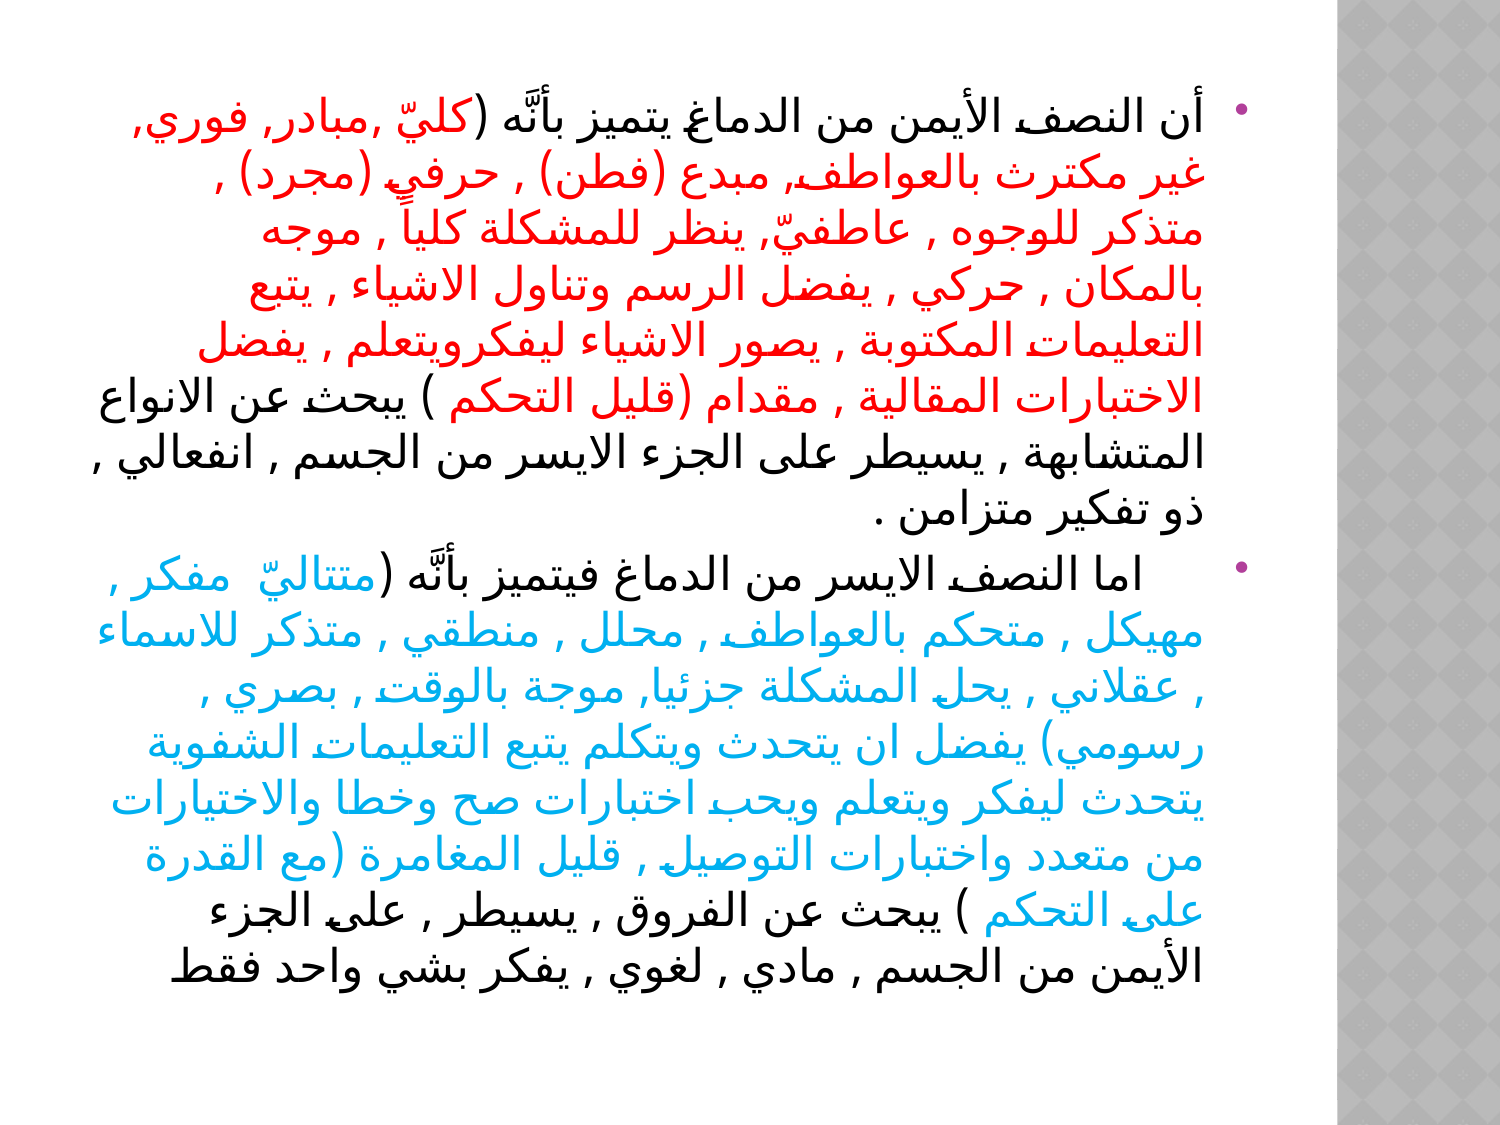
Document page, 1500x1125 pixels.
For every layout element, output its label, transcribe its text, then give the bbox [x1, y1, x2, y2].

list أن النصف الأيمن من الدماغ يتميز بأنَّه (كليّ ,مبادر, فوري, غير مكترث بالعواطف, مبدع (فطن) , حرفي (مجرد) , متذكر للوجوه , عاطفيّ, ينظر للمشكلة كلياً , موجه بالمكان , حركي , يفضل الرسم وتناول الاشياء , يتبع التعليمات المكتوبة , يصور الاشياء ليفكرويتعلم , يفضل الاختبارات المقالية , مقدام (قليل التحكم ) يبحث عن الانواع المتشابهة , يسيطر على الجزء الايسر من الجسم , انفعالي , ذو تفكير متزامن . اما النصف الايسر من الدماغ فيتميز بأنَّه (متتاليّ مفكر , مهيكل , متحكم بالعواطف , محلل , منطقي , متذكر للاسماء , عقلاني , يحل المشكلة جزئيا, موجة بالوقت , بصري , رسومي) يفضل ان يتحدث ويتكلم يتبع التعليمات الشفوية يتحدث ليفكر ويتعلم ويحب اختبارات صح وخطا والاختيارات من متعدد واختبارات التوصيل , قليل المغامرة (مع القدرة على التحكم ) يبحث عن الفروق , يسيطر , على الجزء الأيمن من الجسم , مادي , لغوي , يفكر بشي واحد فقط [75, 78, 1263, 1059]
